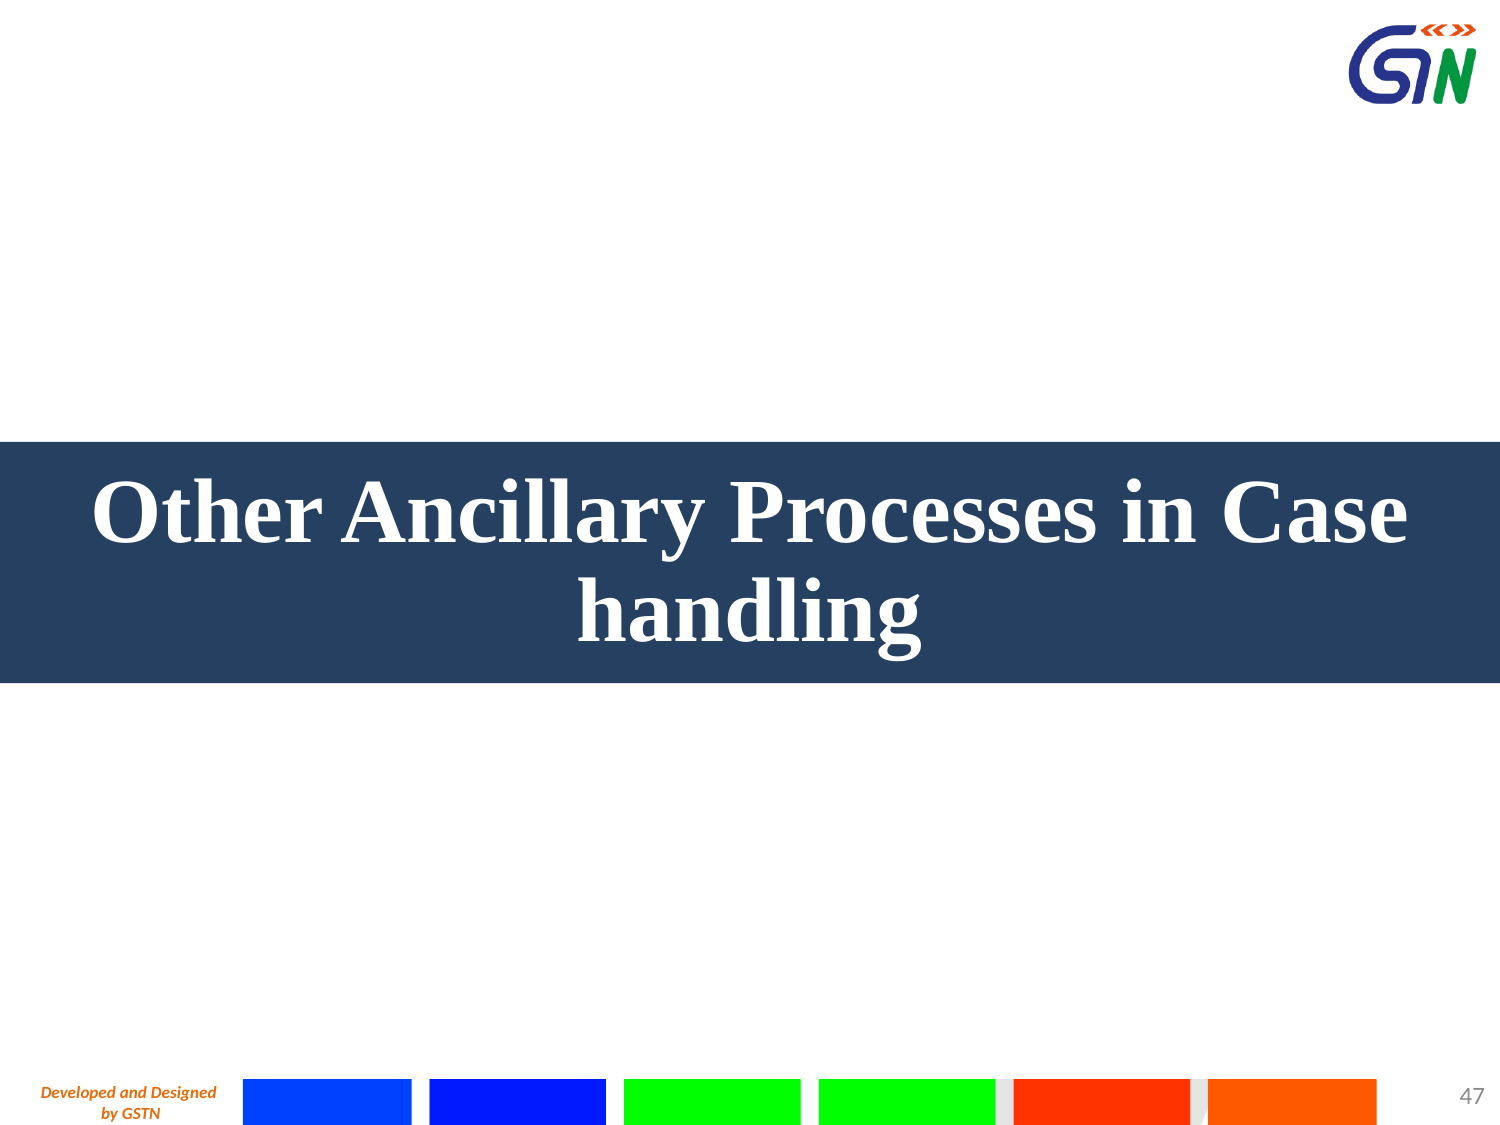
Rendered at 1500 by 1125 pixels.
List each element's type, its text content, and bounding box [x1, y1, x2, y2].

slide_number 47 [1149, 1065, 1500, 1125]
picture [242, 1078, 1377, 1125]
picture [1308, 0, 1500, 143]
title Other Ancillary Processes in Case handling [0, 441, 1500, 684]
text_box Developed and Designed by GSTN [14, 1079, 240, 1125]
